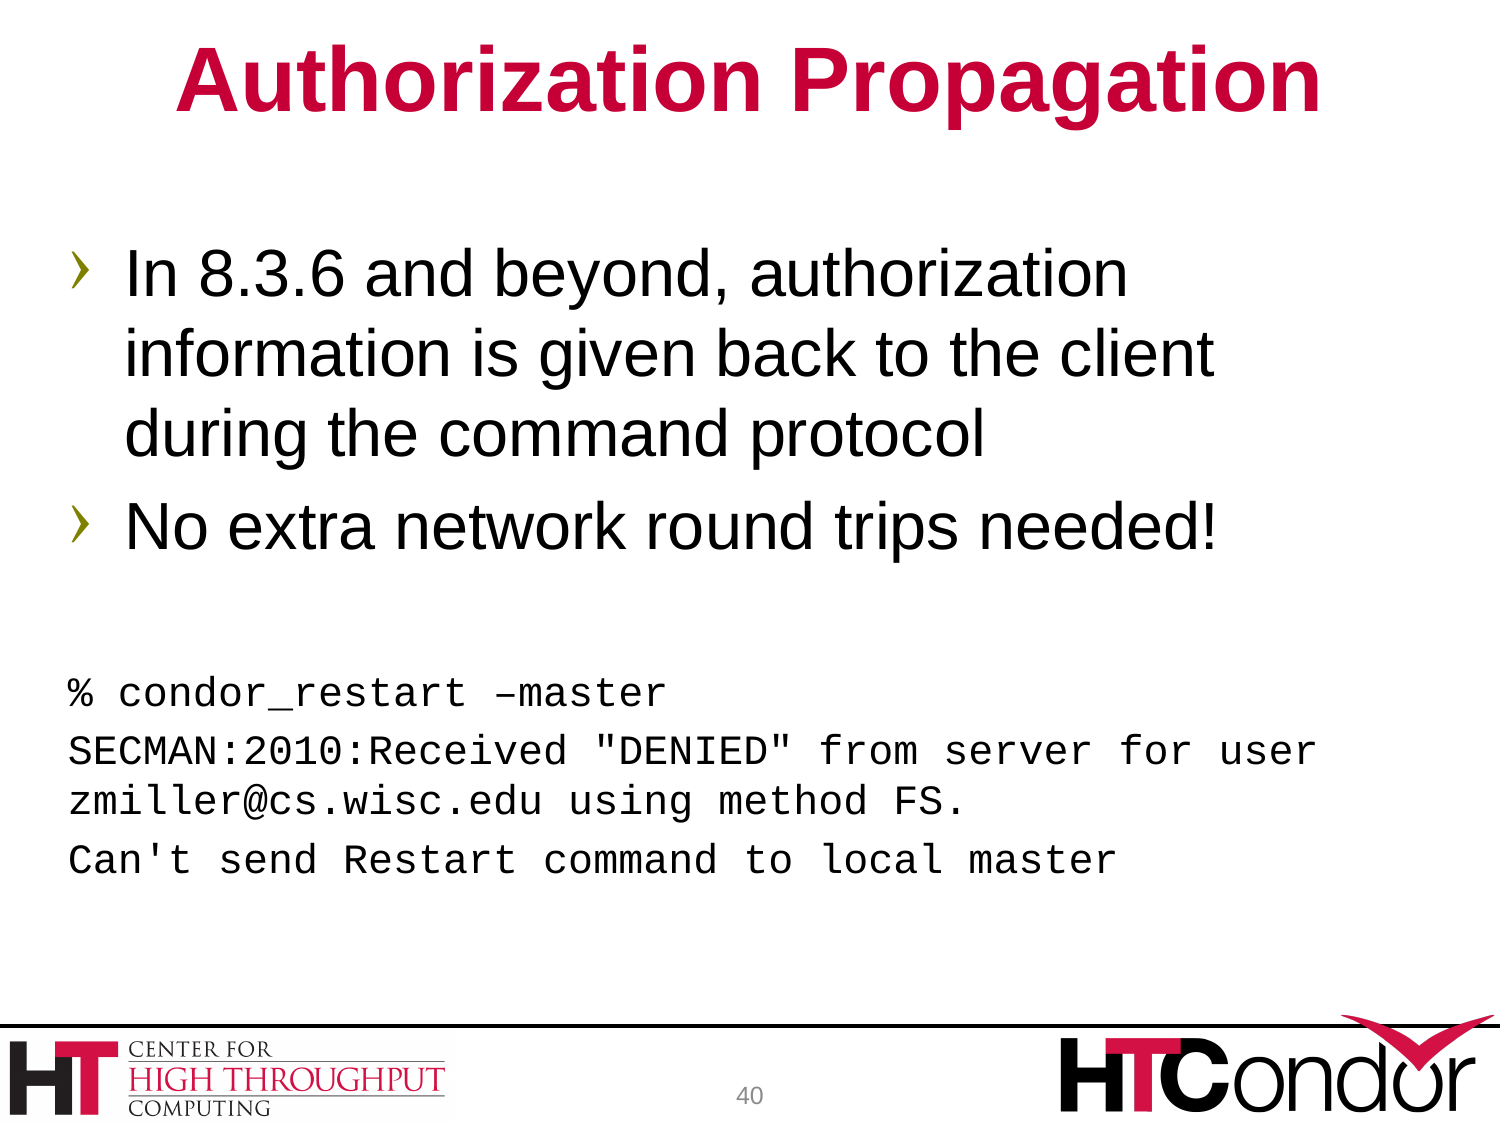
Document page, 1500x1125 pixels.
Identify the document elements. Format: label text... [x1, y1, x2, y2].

list In 8.3.6 and beyond, authorization information is given back to the client during the command protocol No extra network round trips needed! % condor_restart –master SECMAN:2010:Received "DENIED" from server for user zmiller@cs.wisc.edu using method FS. Can't send Restart command to local master [52, 222, 1431, 916]
title Authorization Propagation [0, 0, 1500, 150]
picture [0, 1029, 454, 1125]
slide_number 40 [575, 1065, 925, 1125]
picture [1055, 1014, 1500, 1119]
